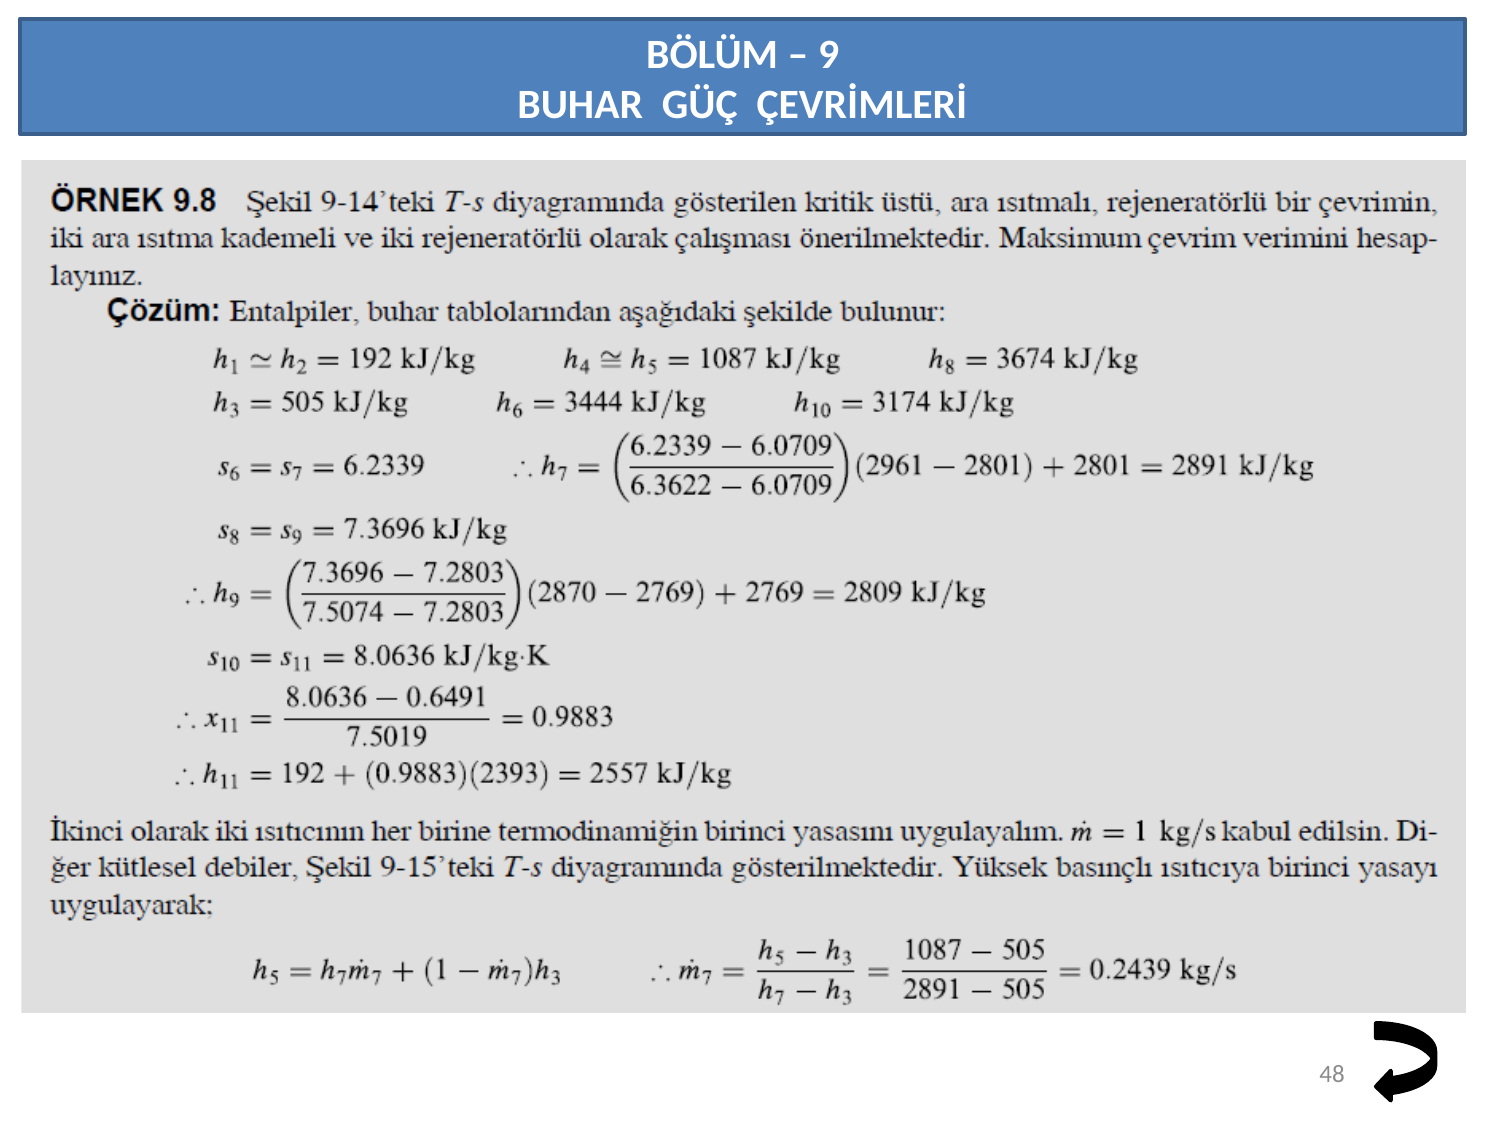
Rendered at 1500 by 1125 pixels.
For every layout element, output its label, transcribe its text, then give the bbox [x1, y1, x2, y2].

picture [19, 160, 1466, 1013]
text_box [1373, 1021, 1438, 1103]
slide_number 48 [1009, 1042, 1360, 1103]
text_box BÖLÜM – 9 BUHAR GÜÇ ÇEVRİMLERİ [18, 17, 1467, 136]
